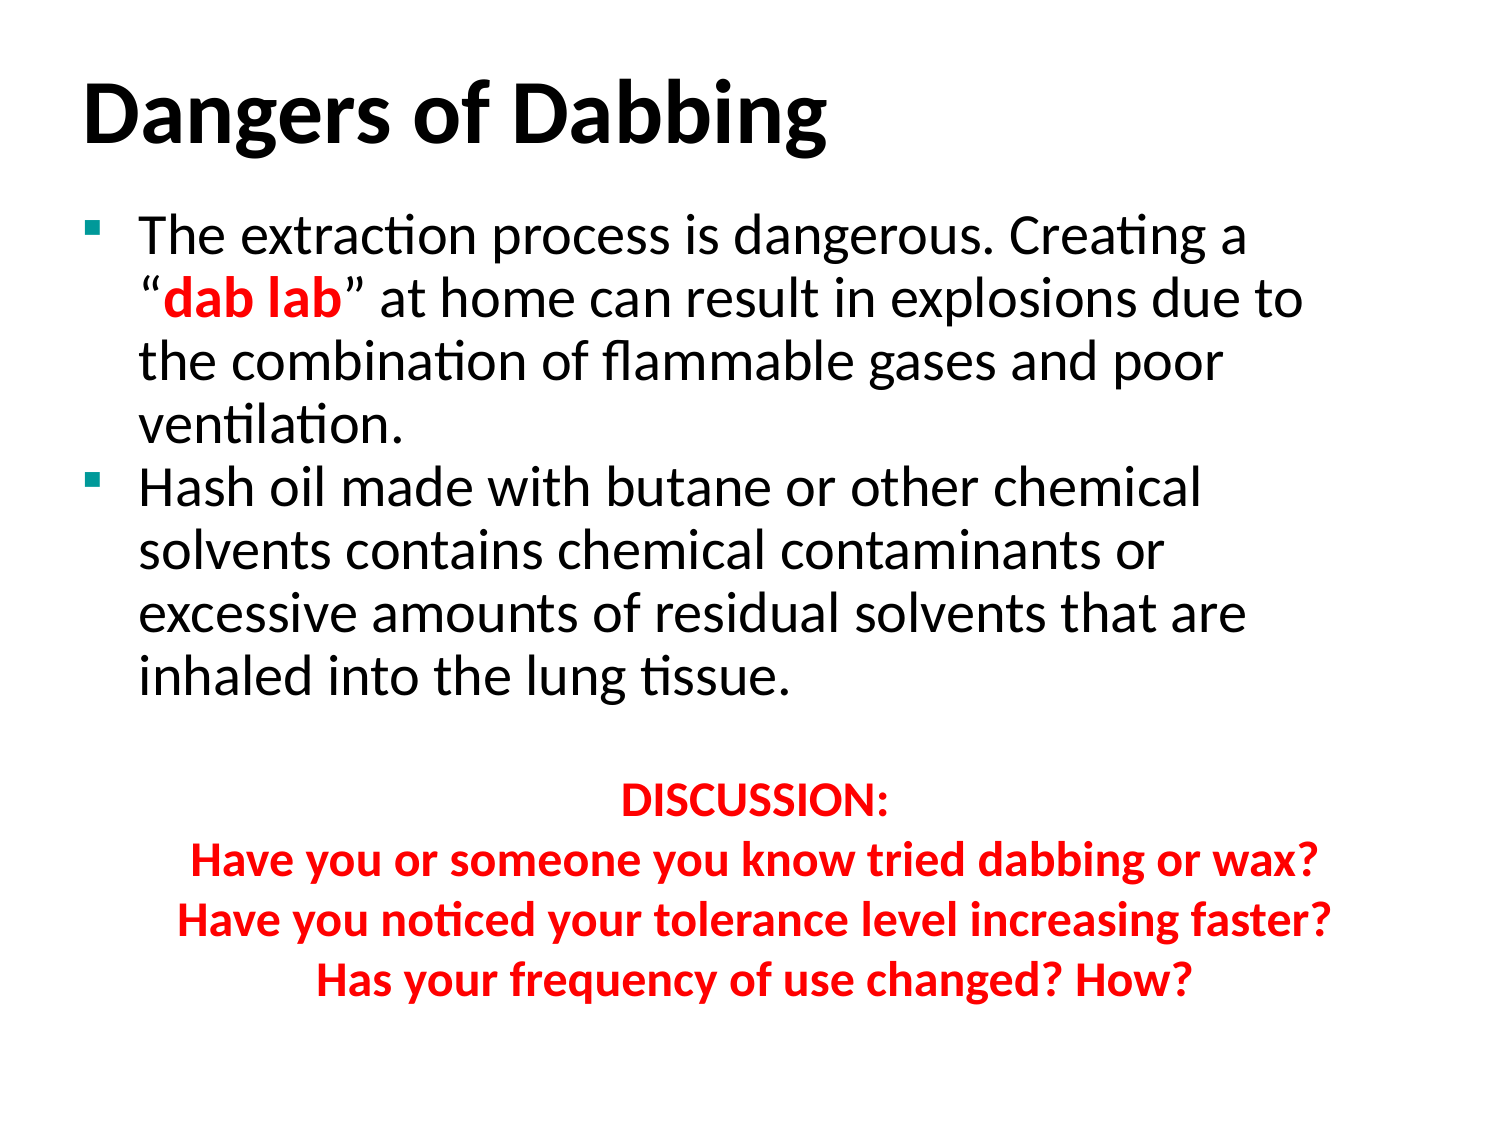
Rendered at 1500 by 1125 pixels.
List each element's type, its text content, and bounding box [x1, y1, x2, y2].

text_box DISCUSSION: Have you or someone you know tried dabbing or wax? Have you noticed your tolerance level increasing faster? Has your frequency of use changed? How? [93, 759, 1418, 1015]
text_box The extraction process is dangerous. Creating a “dab lab” at home can result in explosions due to the combination of flammable gases and poor ventilation. Hash oil made with butane or other chemical solvents contains chemical contaminants or excessive amounts of residual solvents that are inhaled into the lung tissue. [67, 196, 1331, 647]
text_box Dangers of Dabbing [67, 17, 1444, 197]
